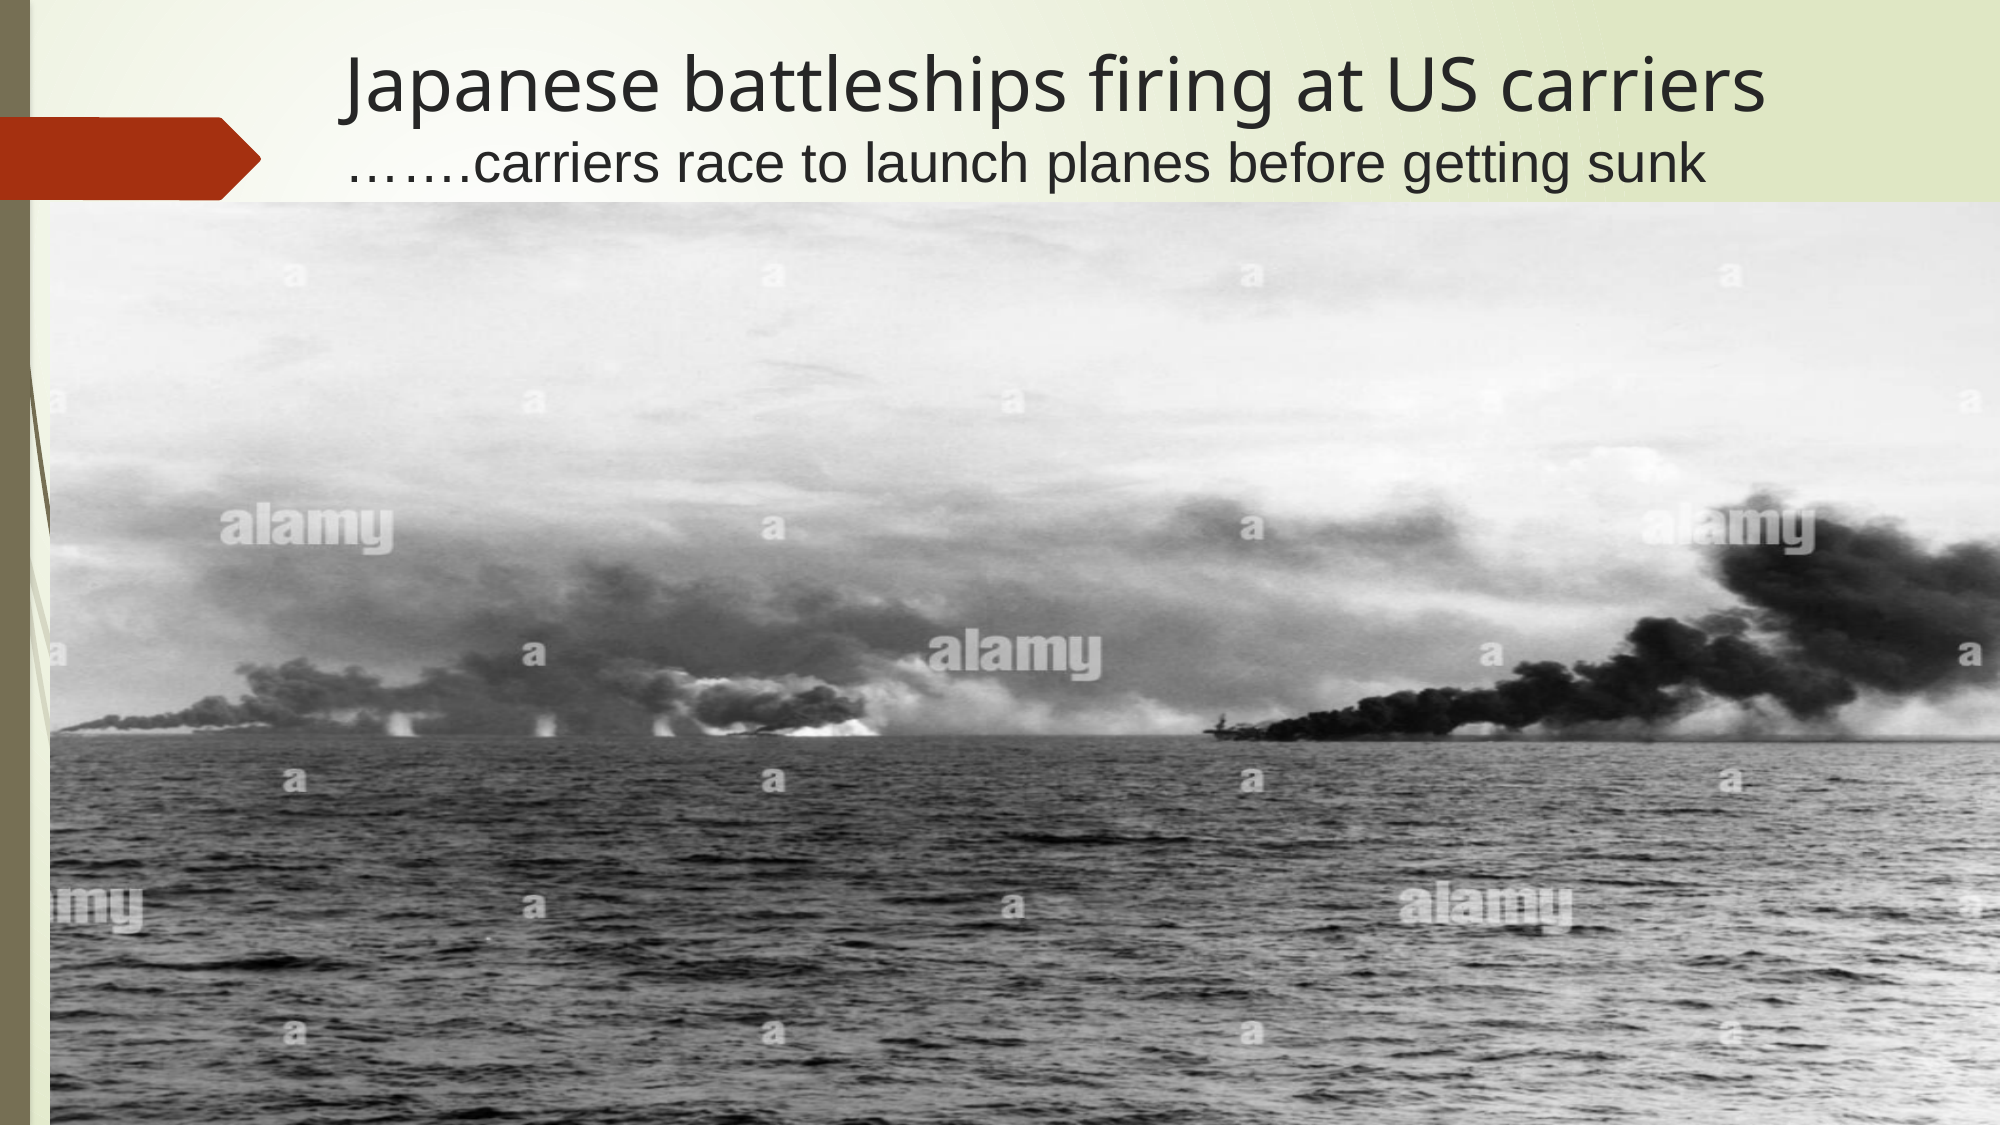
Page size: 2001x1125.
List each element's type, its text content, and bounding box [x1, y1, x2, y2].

title Japanese battleships firing at US carriers …….carriers race to launch planes before getting sunk [329, 28, 1941, 200]
picture [49, 202, 2000, 1125]
